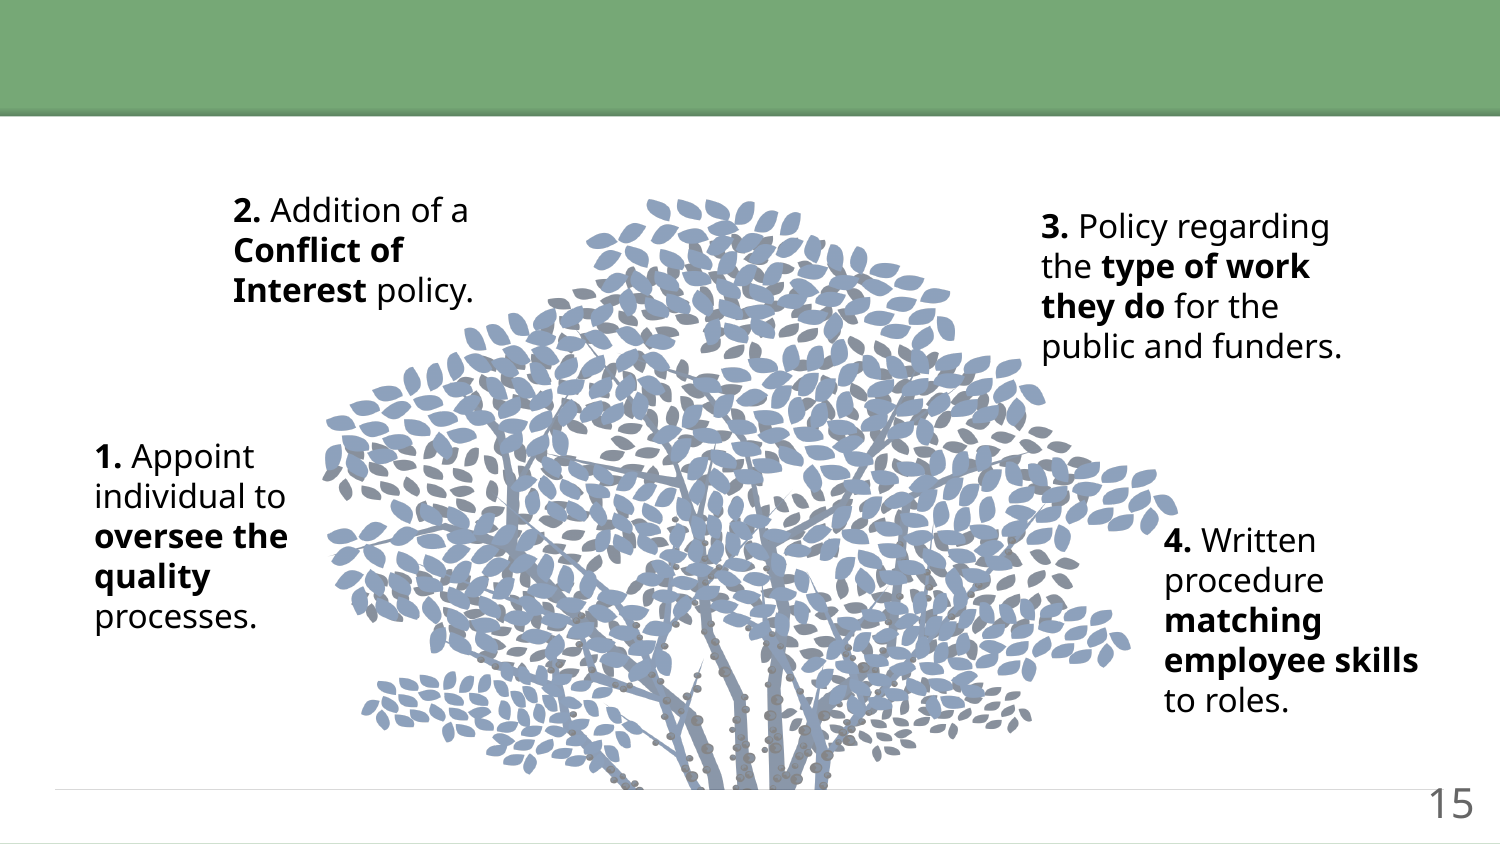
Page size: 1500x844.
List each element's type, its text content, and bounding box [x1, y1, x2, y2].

text_box 4. Written procedure matching employee skills to roles. [1252, 504, 1459, 636]
slide_number 15 [1402, 778, 1500, 833]
text_box 3. Policy regarding the type of work they do for the public and funders. [1252, 190, 1390, 323]
picture [252, 182, 1248, 790]
text_box 1. Appoint individual to oversee the quality processes. [79, 420, 247, 553]
text_box 2. Addition of a Conflict of Interest policy. [218, 174, 528, 307]
